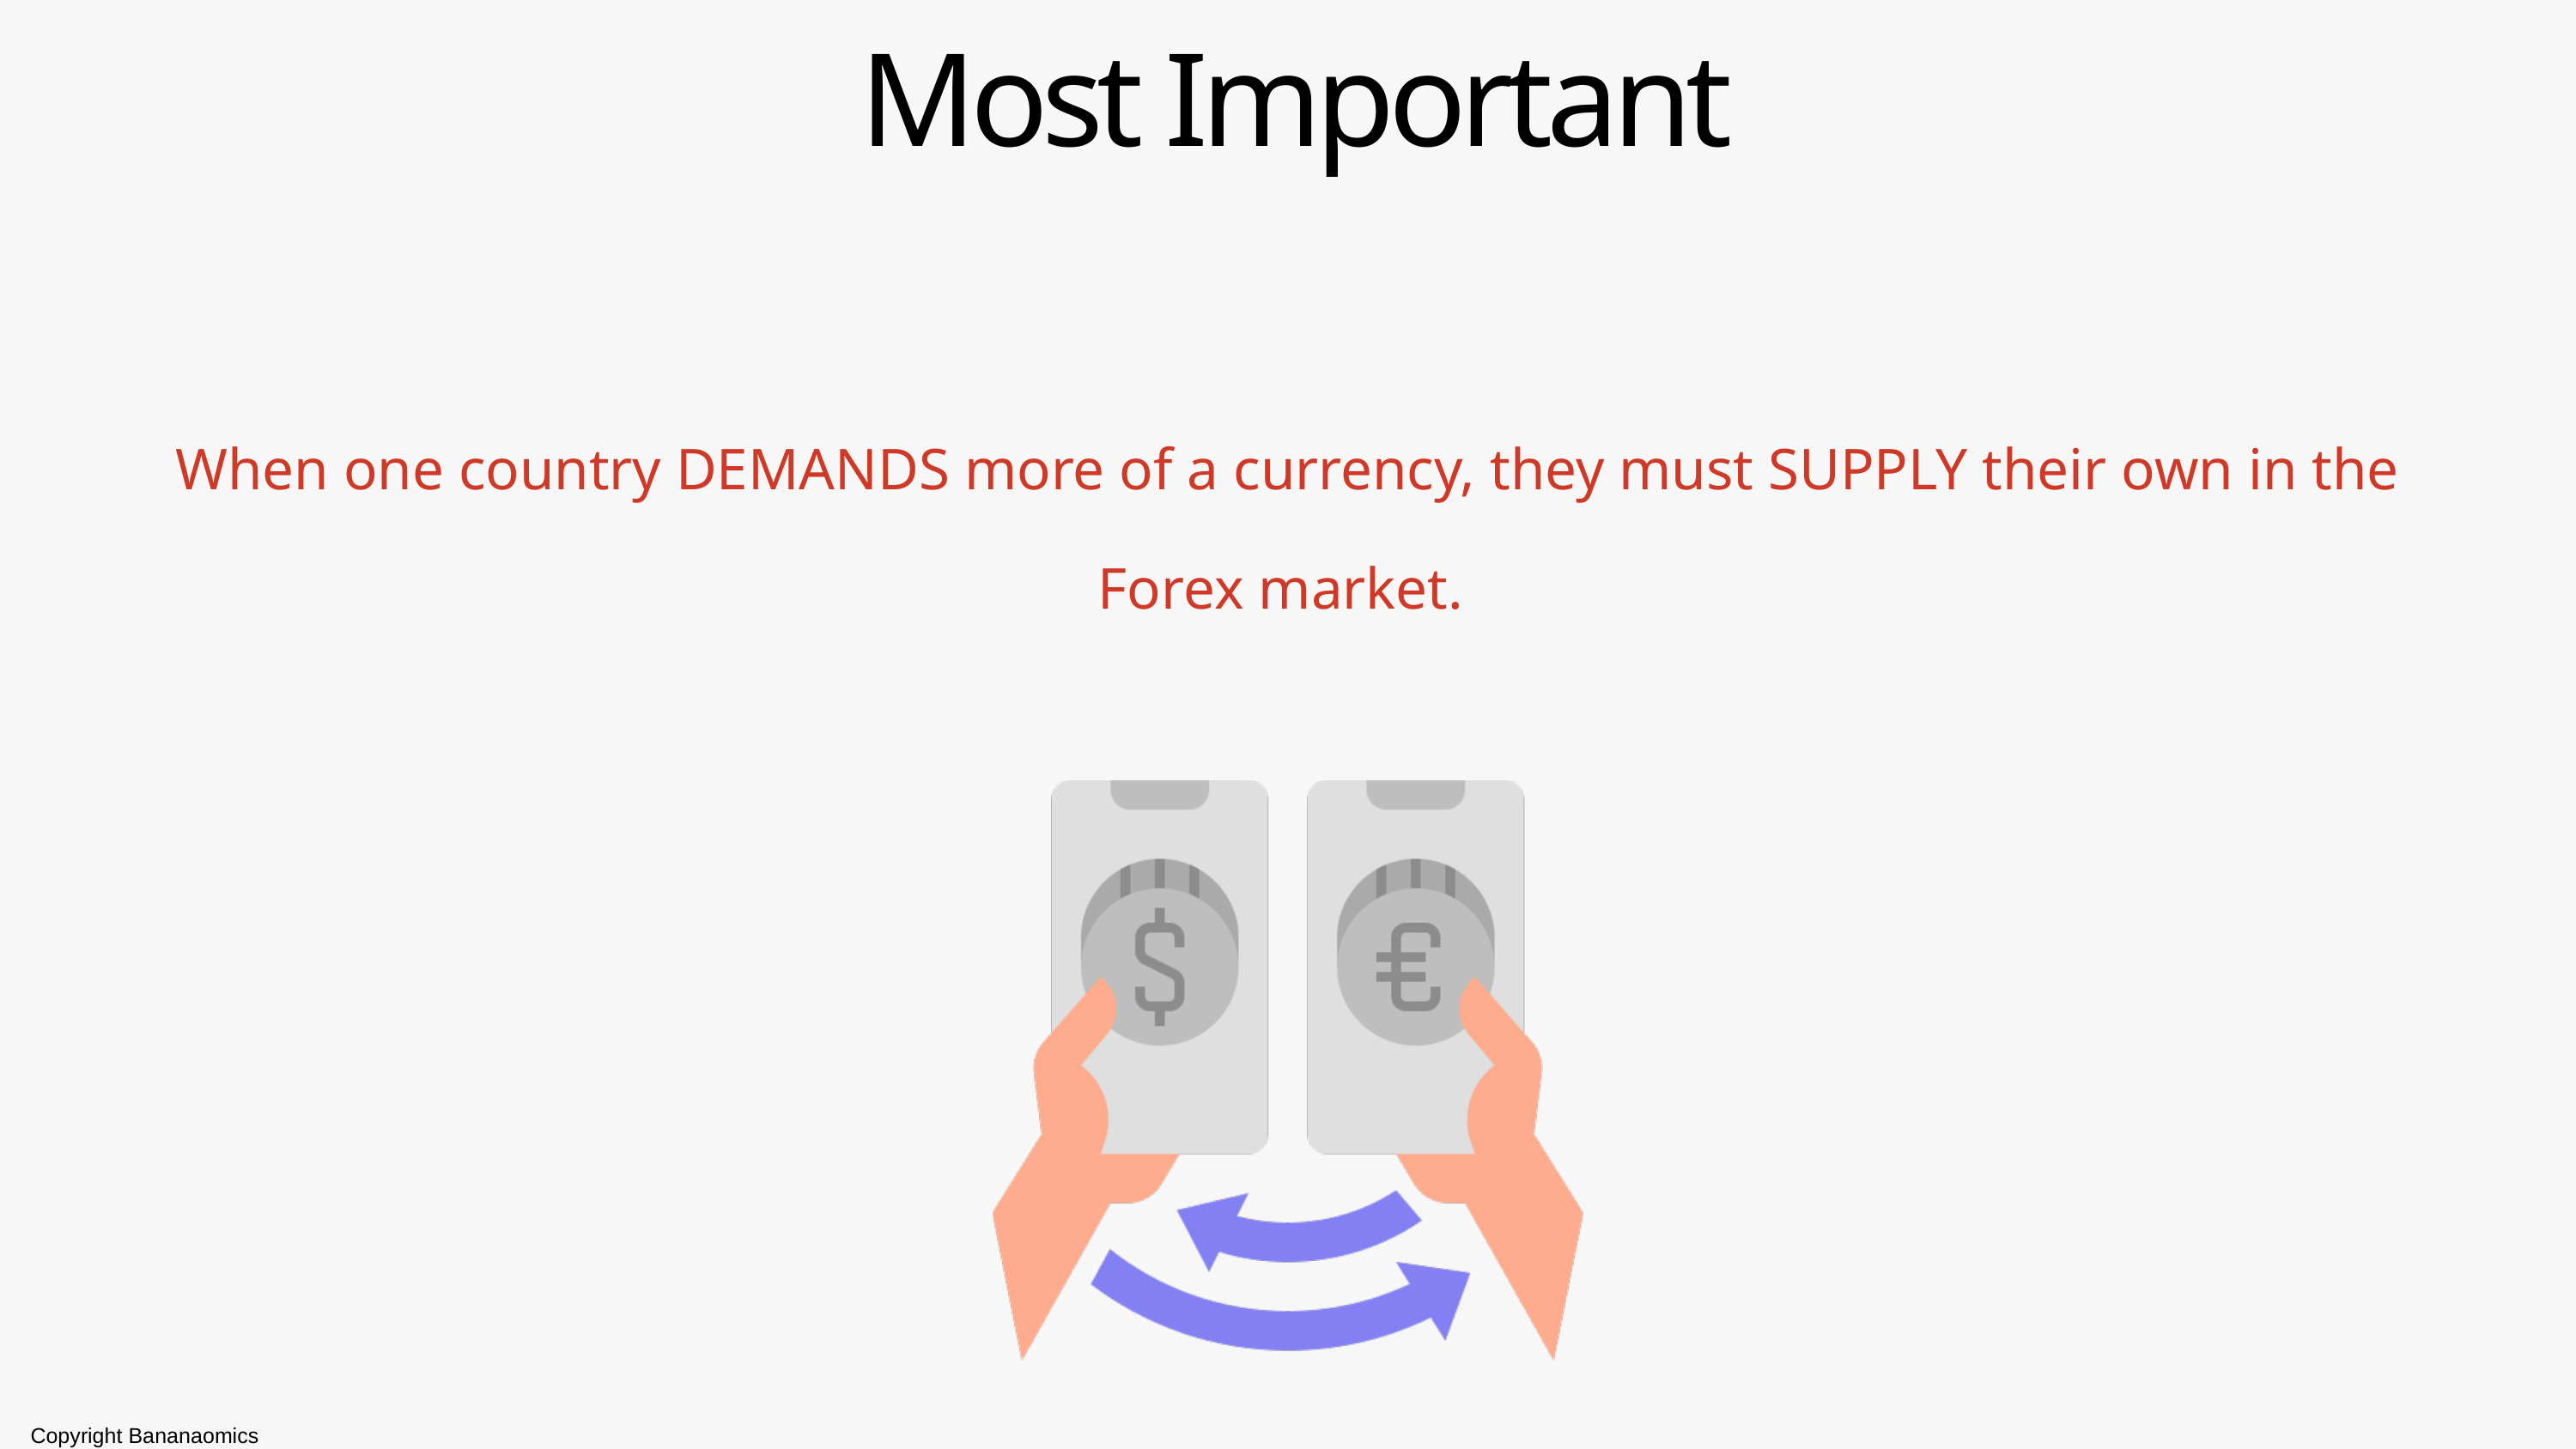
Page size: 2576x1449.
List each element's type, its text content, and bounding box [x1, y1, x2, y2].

picture [993, 780, 1583, 1361]
text_box Copyright Bananaomics [0, 1417, 553, 1448]
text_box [144, 31, 2448, 258]
text_box When one country DEMANDS more of a currency, they must SUPPLY their own in the Forex market. [127, 381, 2449, 621]
